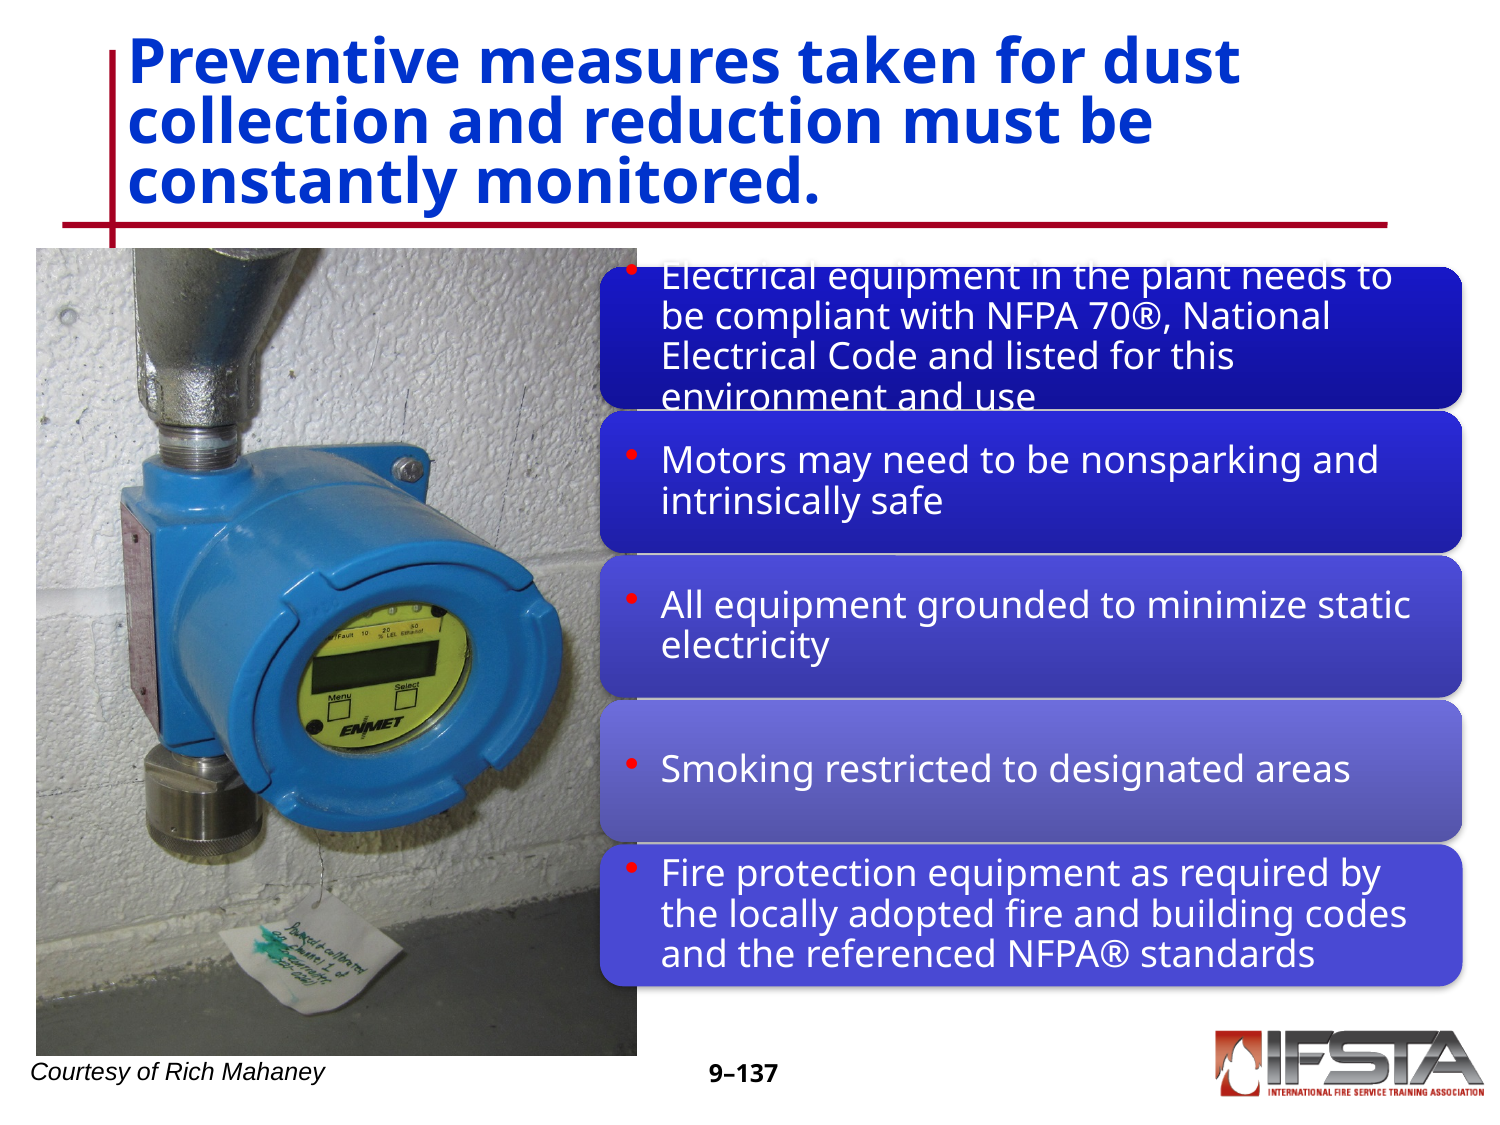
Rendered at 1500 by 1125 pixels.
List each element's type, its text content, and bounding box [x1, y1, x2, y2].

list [36, 248, 637, 1056]
slide_number 9–136 [587, 1050, 900, 1125]
title Preventive measures taken for dust collection and reduction must be constantly monitored. [112, 28, 1388, 179]
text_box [599, 248, 1463, 1005]
picture [1215, 1030, 1485, 1099]
text_box Courtesy of Rich Mahaney [15, 1048, 659, 1093]
